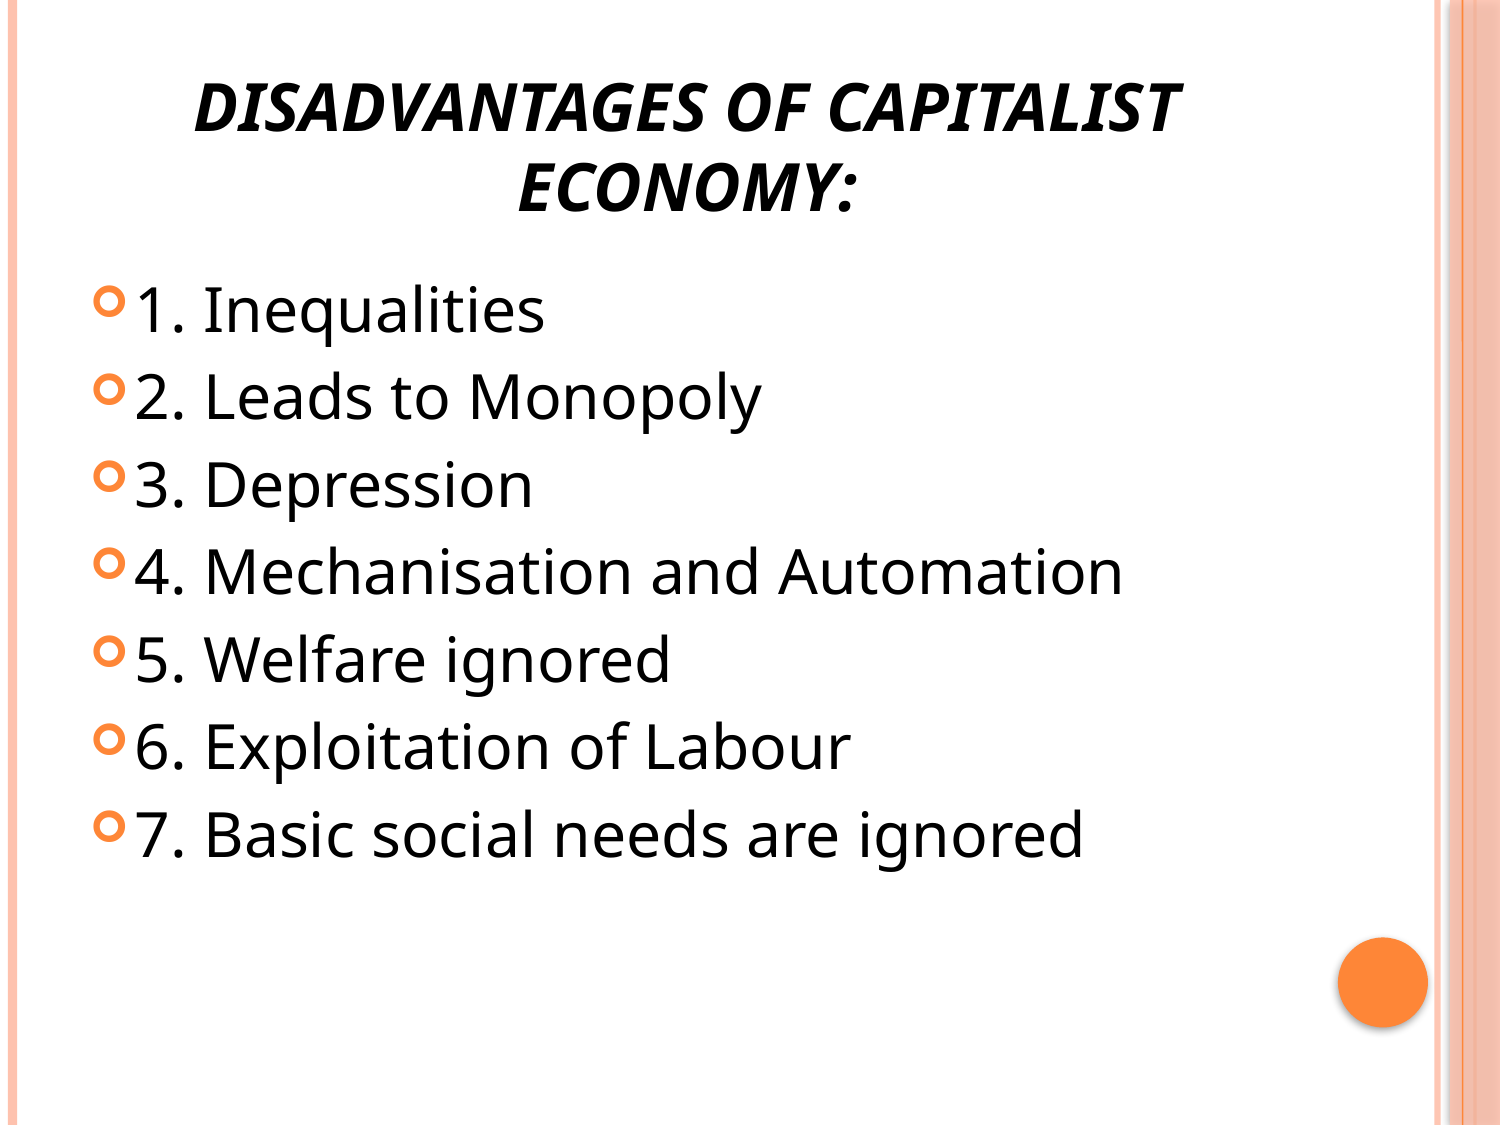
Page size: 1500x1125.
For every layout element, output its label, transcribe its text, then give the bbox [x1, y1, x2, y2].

title Disadvantages of Capitalist Economy: [75, 45, 1300, 233]
list 1. Inequalities 2. Leads to Monopoly 3. Depression 4. Mechanisation and Automation 5. Welfare ignored 6. Exploitation of Labour 7. Basic social needs are ignored [75, 262, 1300, 1062]
